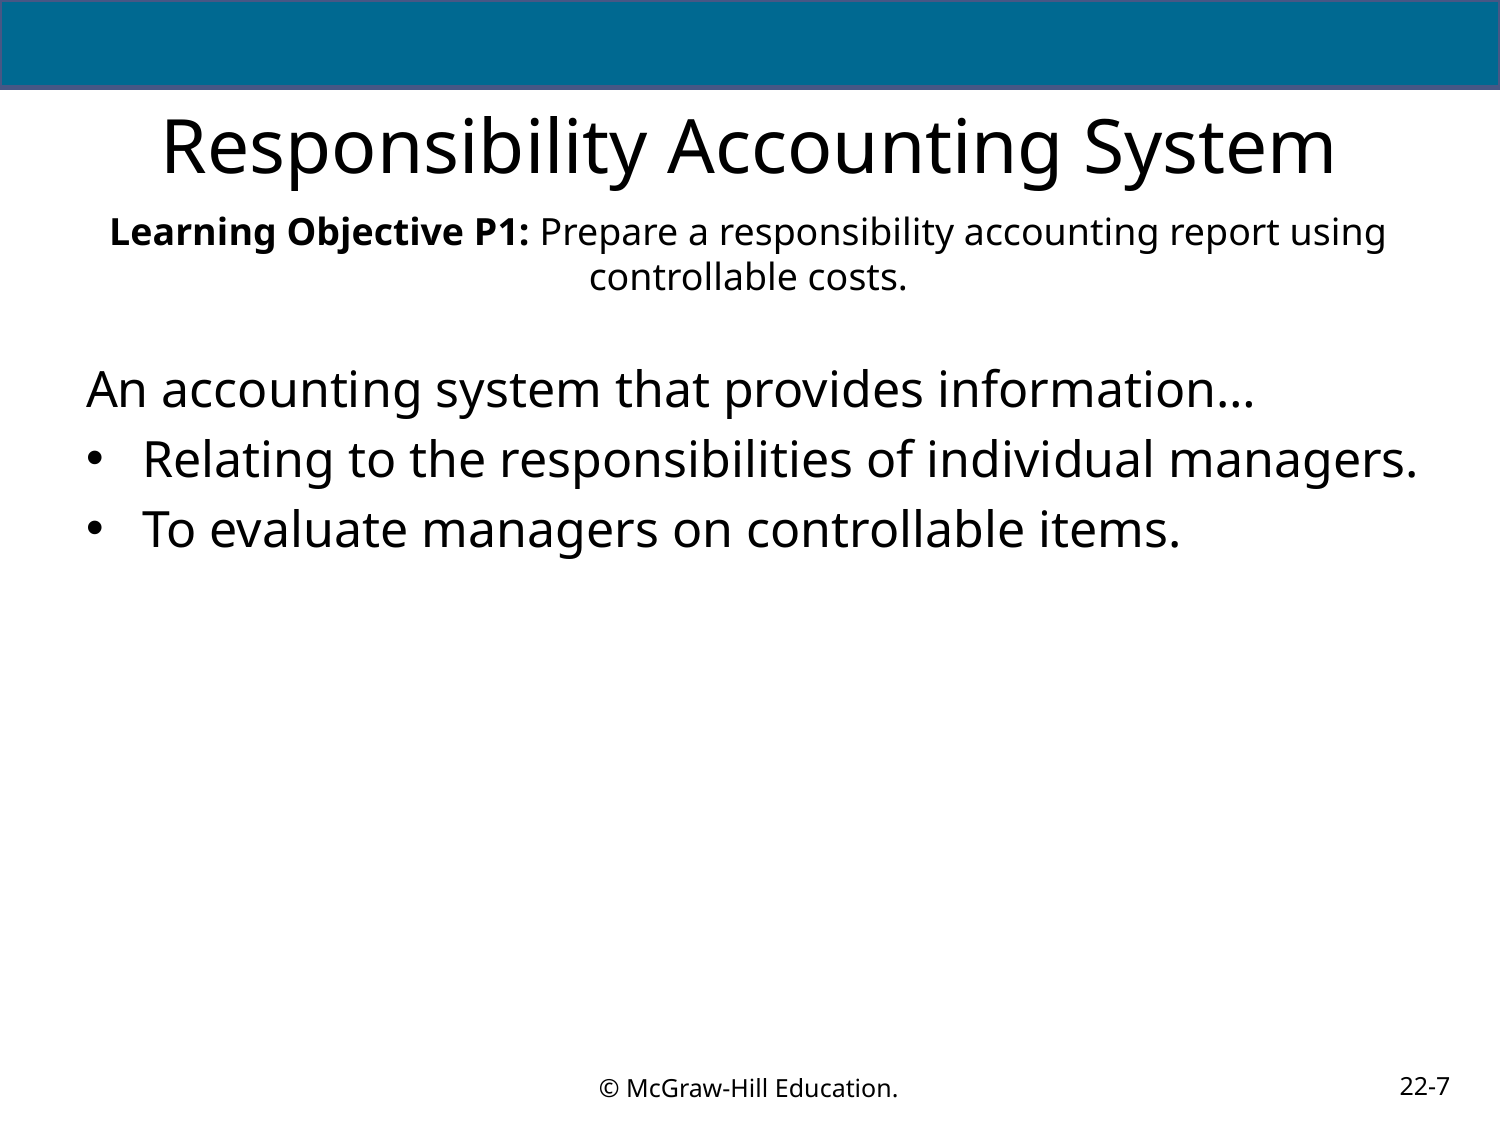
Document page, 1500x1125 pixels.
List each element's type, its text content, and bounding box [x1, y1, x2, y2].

list An accounting system that provides information… Relating to the responsibilities of individual managers. To evaluate managers on controllable items. [70, 349, 1451, 1038]
list Learning Objective P1: Prepare a responsibility accounting report using controllable costs. [12, 199, 1485, 292]
title Responsibility Accounting System [74, 87, 1426, 199]
